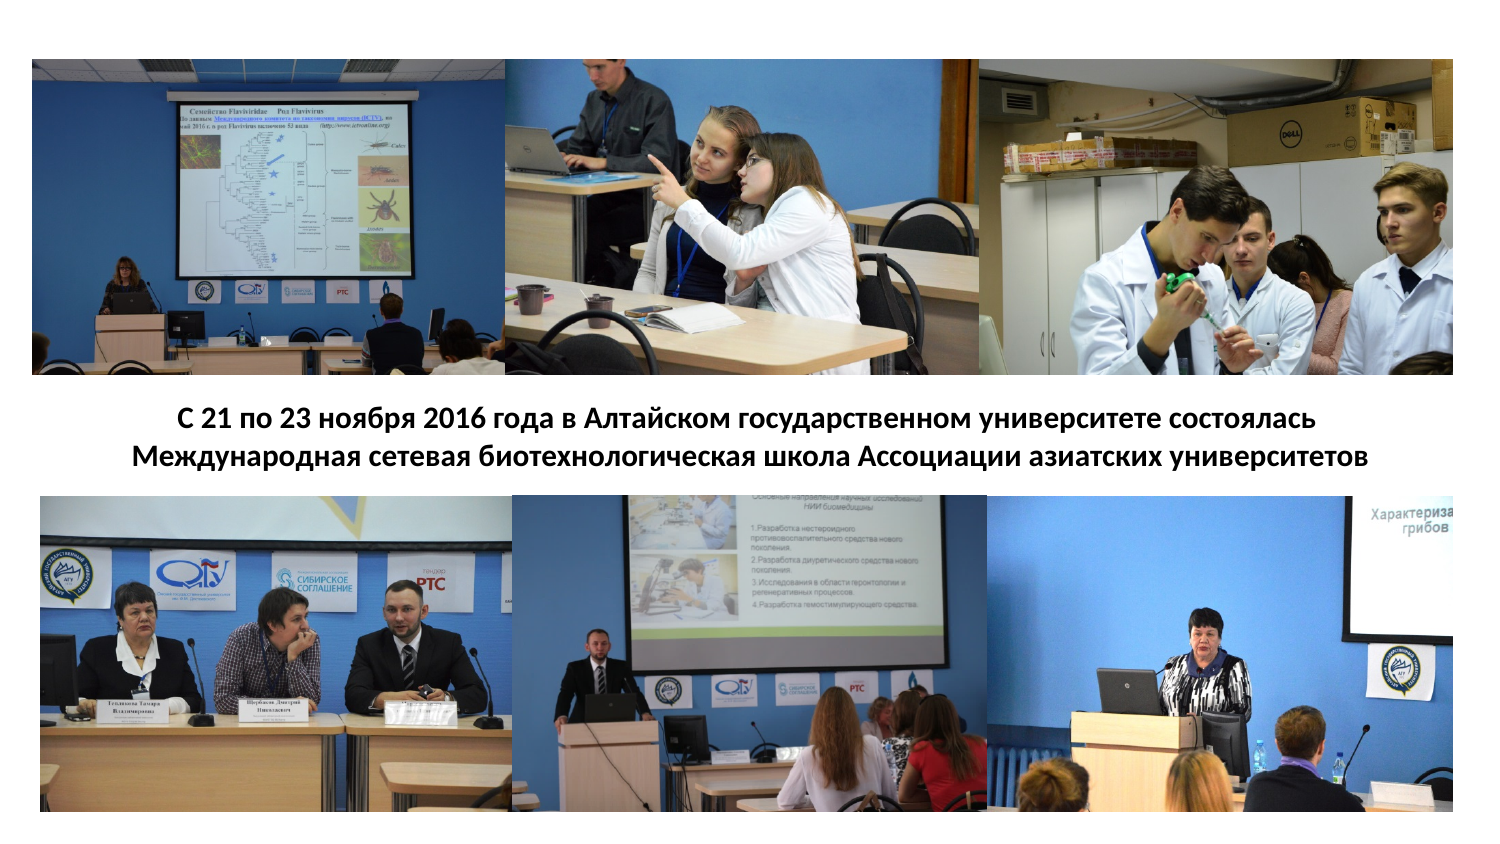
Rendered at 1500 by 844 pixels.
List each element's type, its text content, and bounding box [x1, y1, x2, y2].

picture [32, 59, 1454, 375]
text_box С 21 по 23 ноября 2016 года в Алтайском государственном университете состоялась Международная сетевая биотехнологическая школа Ассоциации азиатских университетов [1, 390, 1500, 480]
picture [39, 495, 1453, 812]
